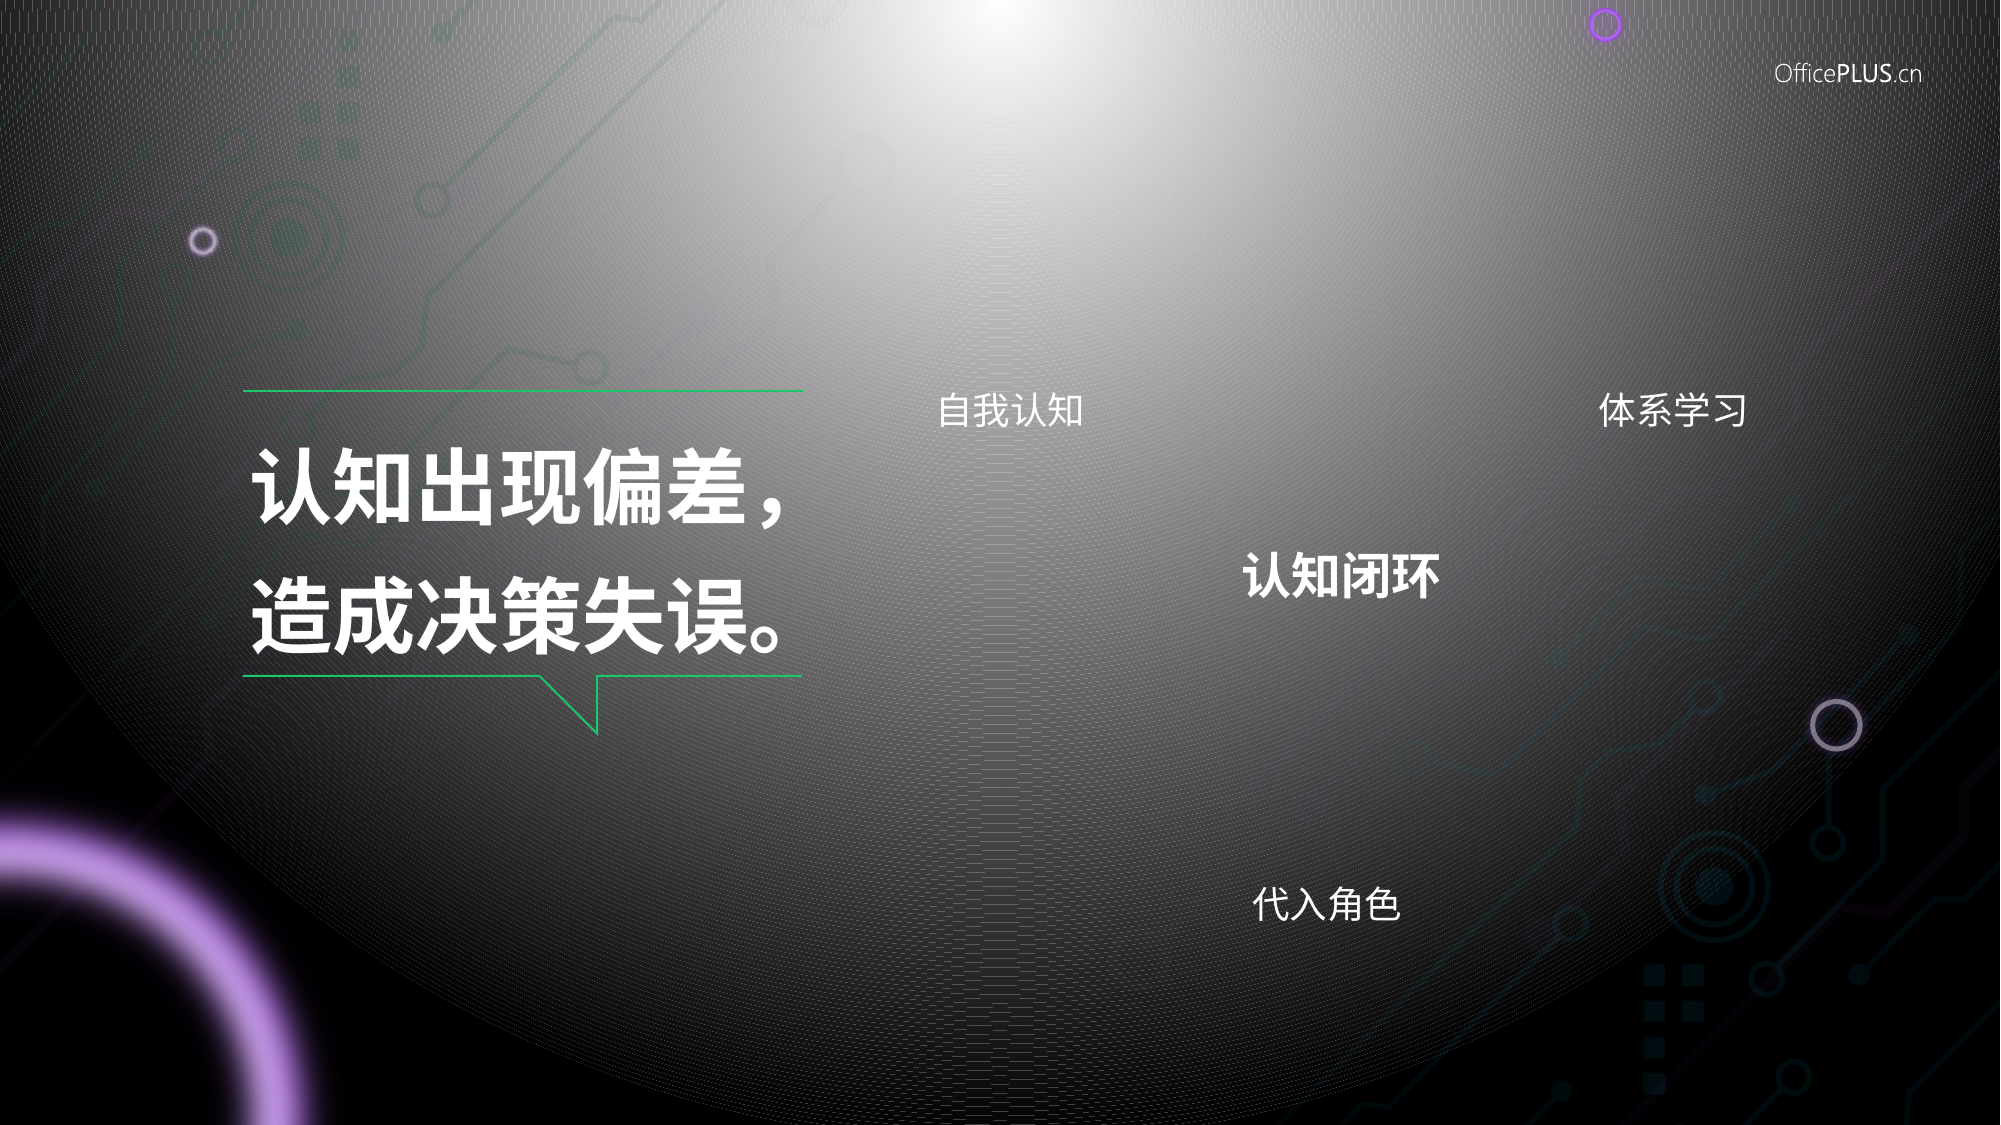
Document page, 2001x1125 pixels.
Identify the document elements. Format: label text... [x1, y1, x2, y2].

picture [0, 0, 2000, 1125]
text_box [1348, 405, 1573, 562]
text_box [1118, 413, 1344, 562]
text_box 代入角色 [1214, 867, 1441, 922]
text_box [242, 675, 803, 734]
text_box 认知出现偏差，造成决策失误。 [242, 404, 840, 655]
text_box 自我认知 [926, 373, 1094, 428]
text_box [1810, 699, 1863, 751]
text_box [1069, 196, 1609, 563]
text_box [1346, 516, 1712, 882]
text_box [970, 531, 1346, 890]
text_box 体系学习 [1590, 373, 1758, 428]
text_box [1244, 565, 1456, 791]
